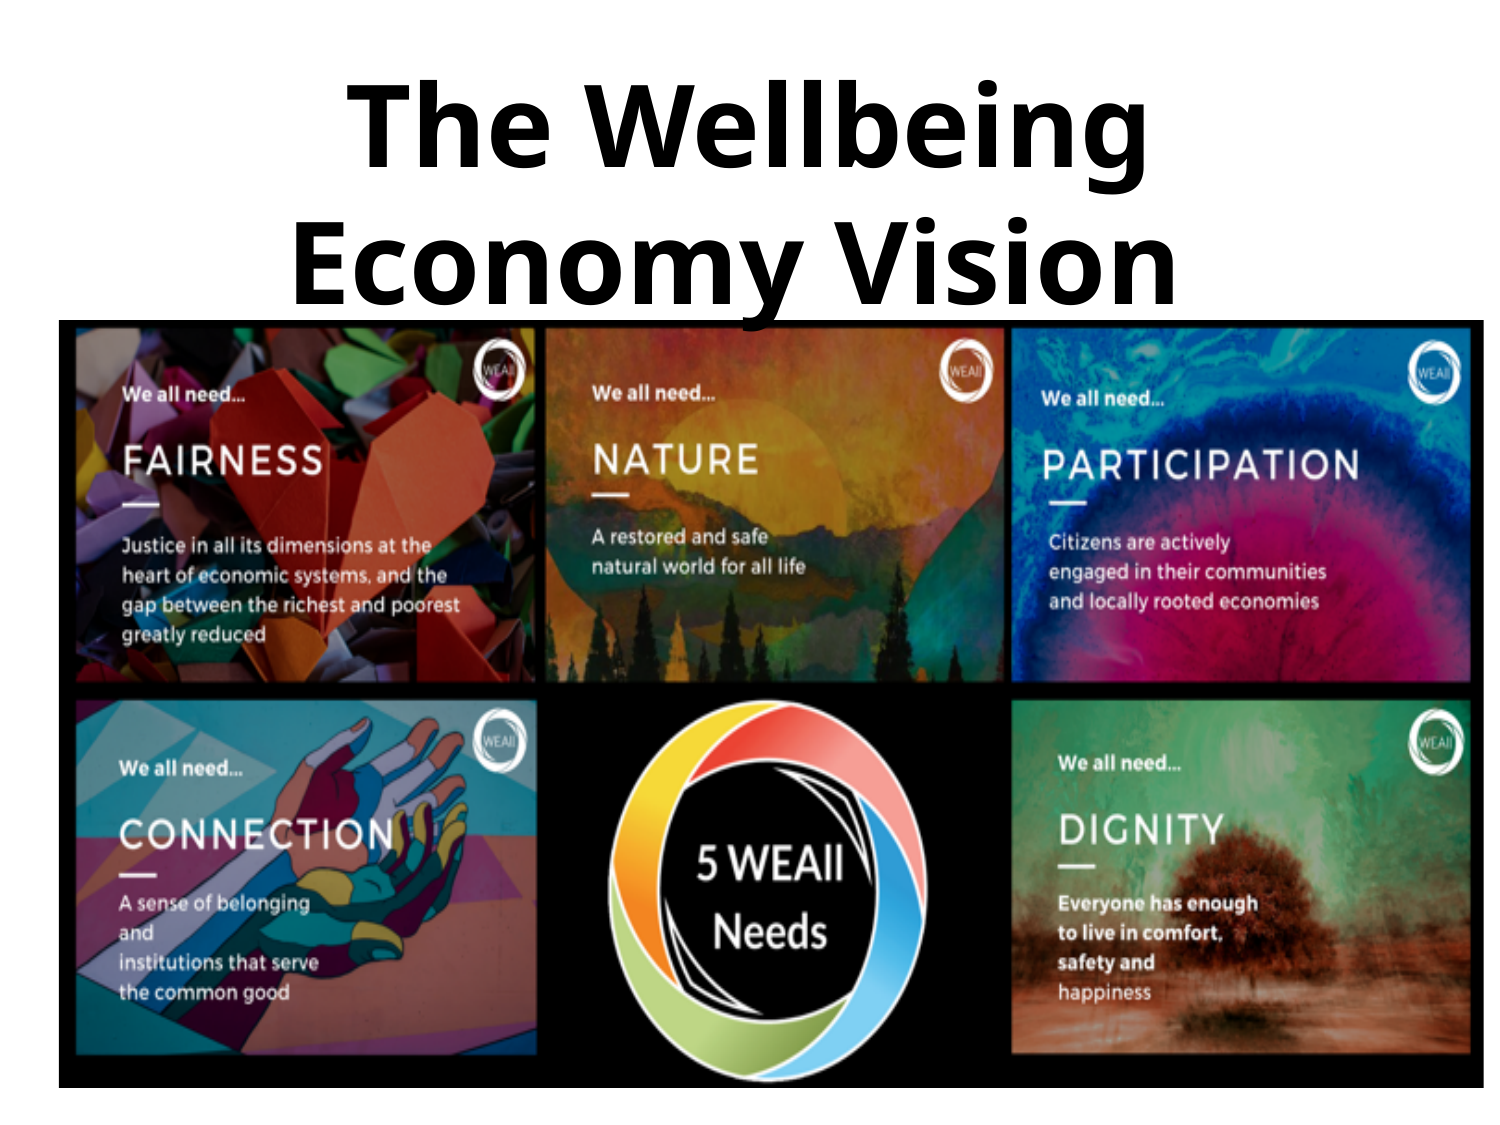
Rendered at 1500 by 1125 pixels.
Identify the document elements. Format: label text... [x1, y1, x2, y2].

picture [58, 320, 1484, 1088]
text_box The Wellbeing Economy Vision [57, 37, 1442, 343]
